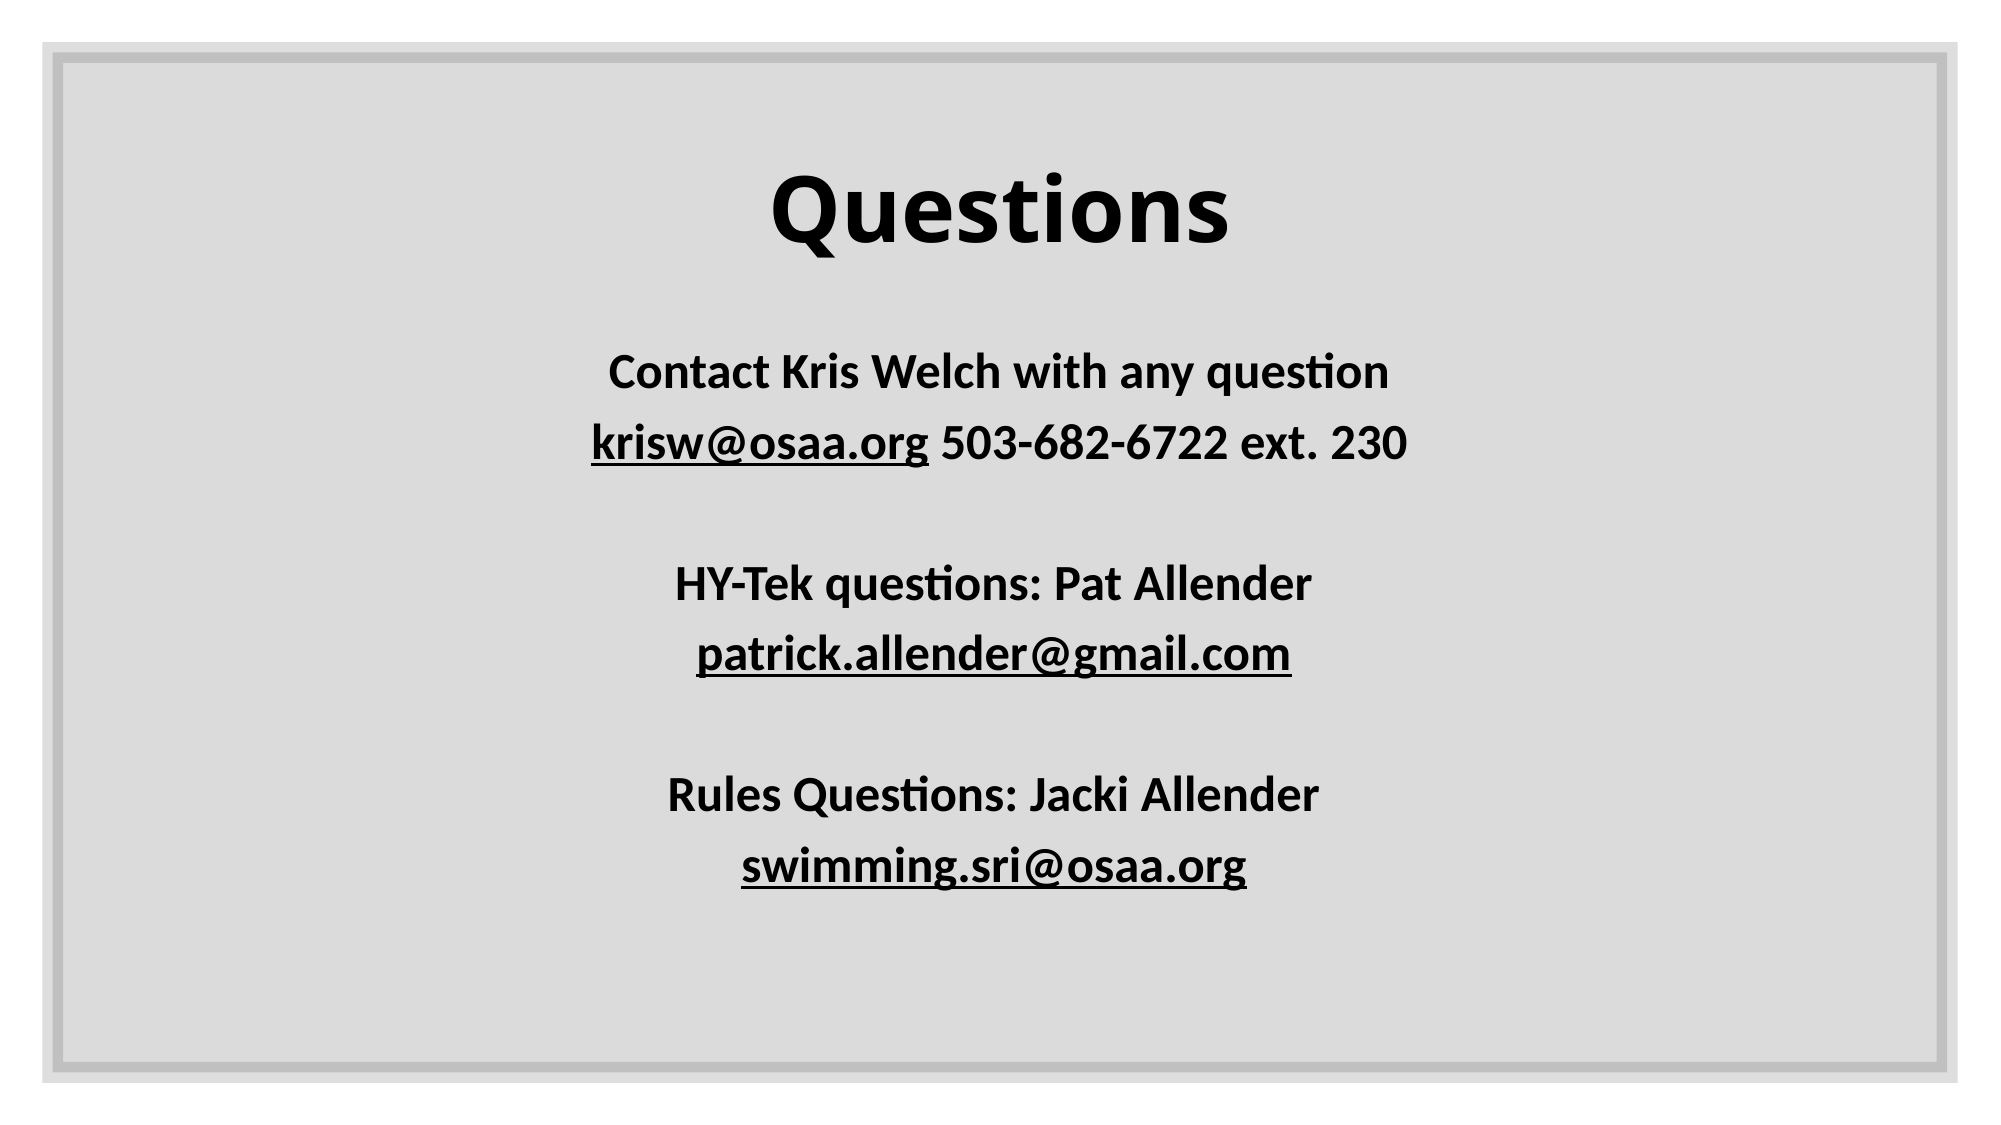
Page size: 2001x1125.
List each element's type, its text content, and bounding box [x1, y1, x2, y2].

text_box [52, 51, 1948, 1073]
title Questions [137, 103, 1863, 322]
list Contact Kris Welch with any question krisw@osaa.org 503-682-6722 ext. 230 HY-Tek questions: Pat Allender patrick.allender@gmail.com Rules Questions: Jacki Allender swimming.sri@osaa.org [137, 337, 1863, 973]
